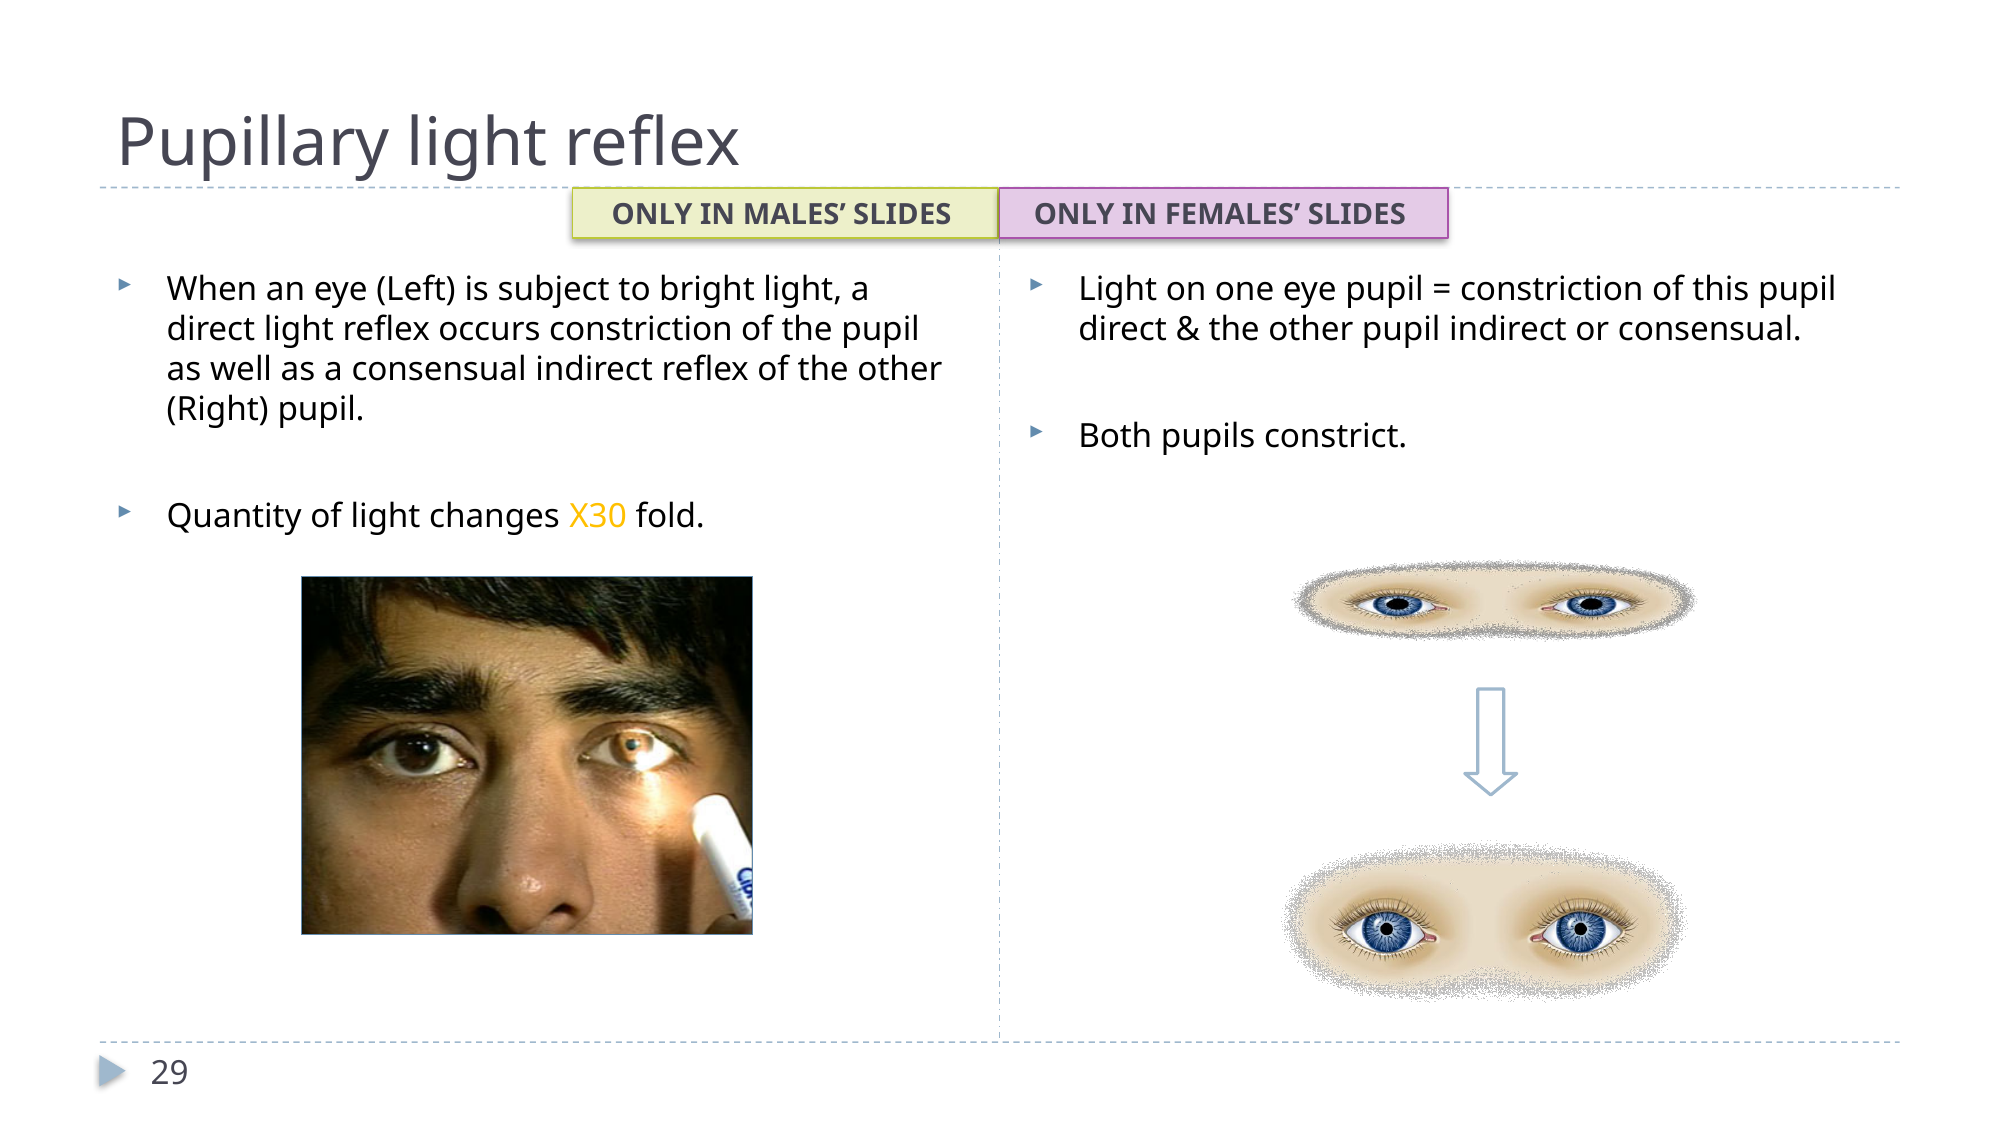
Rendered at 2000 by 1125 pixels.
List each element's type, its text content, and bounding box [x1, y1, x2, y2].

picture [301, 575, 753, 935]
title Pupillary light reflex [99, 24, 1900, 188]
text_box Light on one eye pupil = constriction of this pupil direct & the other pupil indirect or consensual. Both pupils constrict. [1011, 258, 1888, 484]
text_box [1283, 549, 1733, 650]
list When an eye (Left) is subject to bright light, a direct light reflex occurs constriction of the pupil as well as a consensual indirect reflex of the other (Right) pupil. Quantity of light changes X30 fold. [99, 258, 977, 555]
text_box [1463, 687, 1519, 797]
text_box ONLY IN FEMALES’ SLIDES [1001, 187, 1449, 239]
text_box ONLY IN MALES’ SLIDES [572, 187, 999, 239]
slide_number 29 [133, 1042, 568, 1103]
text_box [1270, 834, 1712, 1004]
